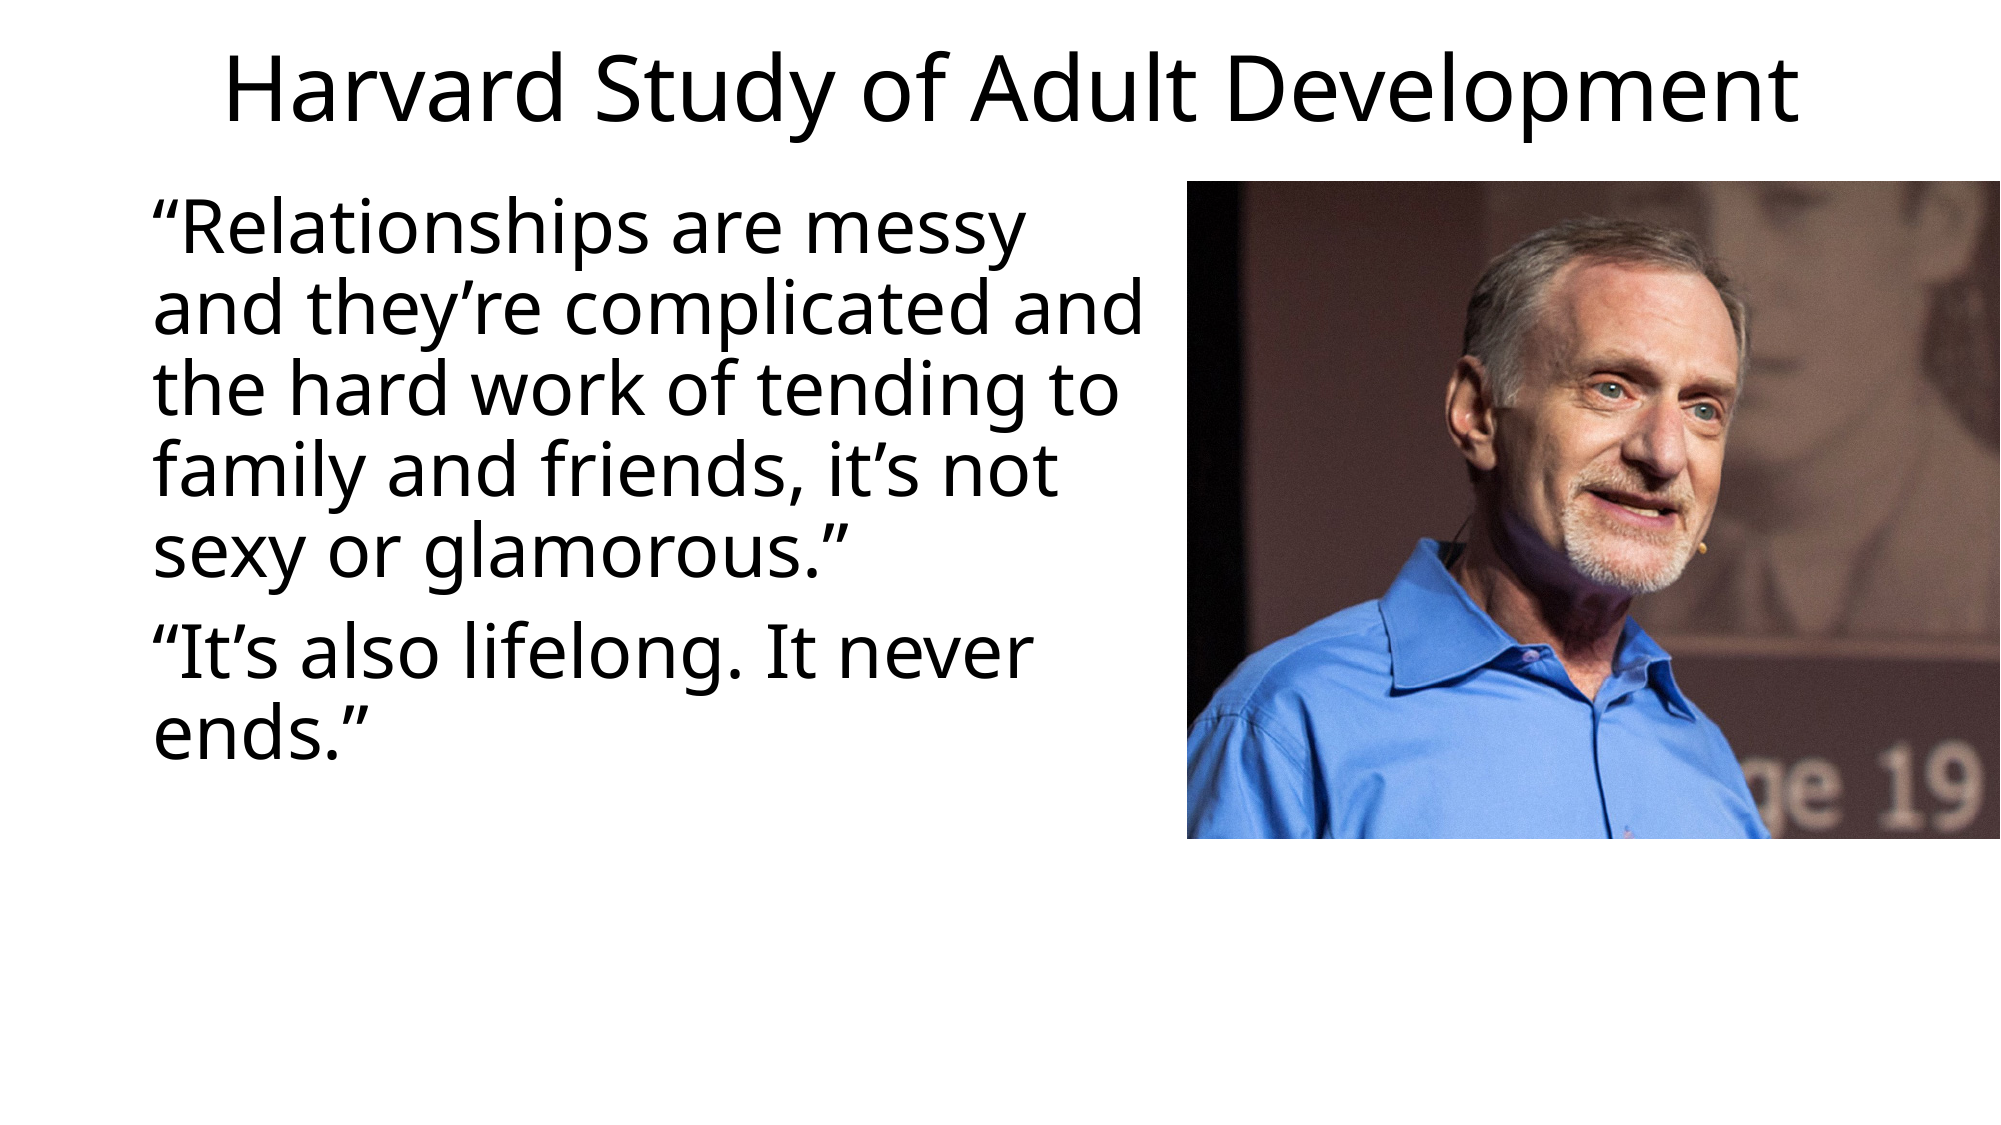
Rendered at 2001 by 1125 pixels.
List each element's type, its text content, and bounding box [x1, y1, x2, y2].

list “Relationships are messy and they’re complicated and the hard work of tending to family and friends, it’s not sexy or glamorous.” “It’s also lifelong. It never ends.” [137, 181, 1188, 1125]
title Harvard Study of Adult Development [137, 3, 1863, 181]
picture [1187, 181, 2000, 839]
